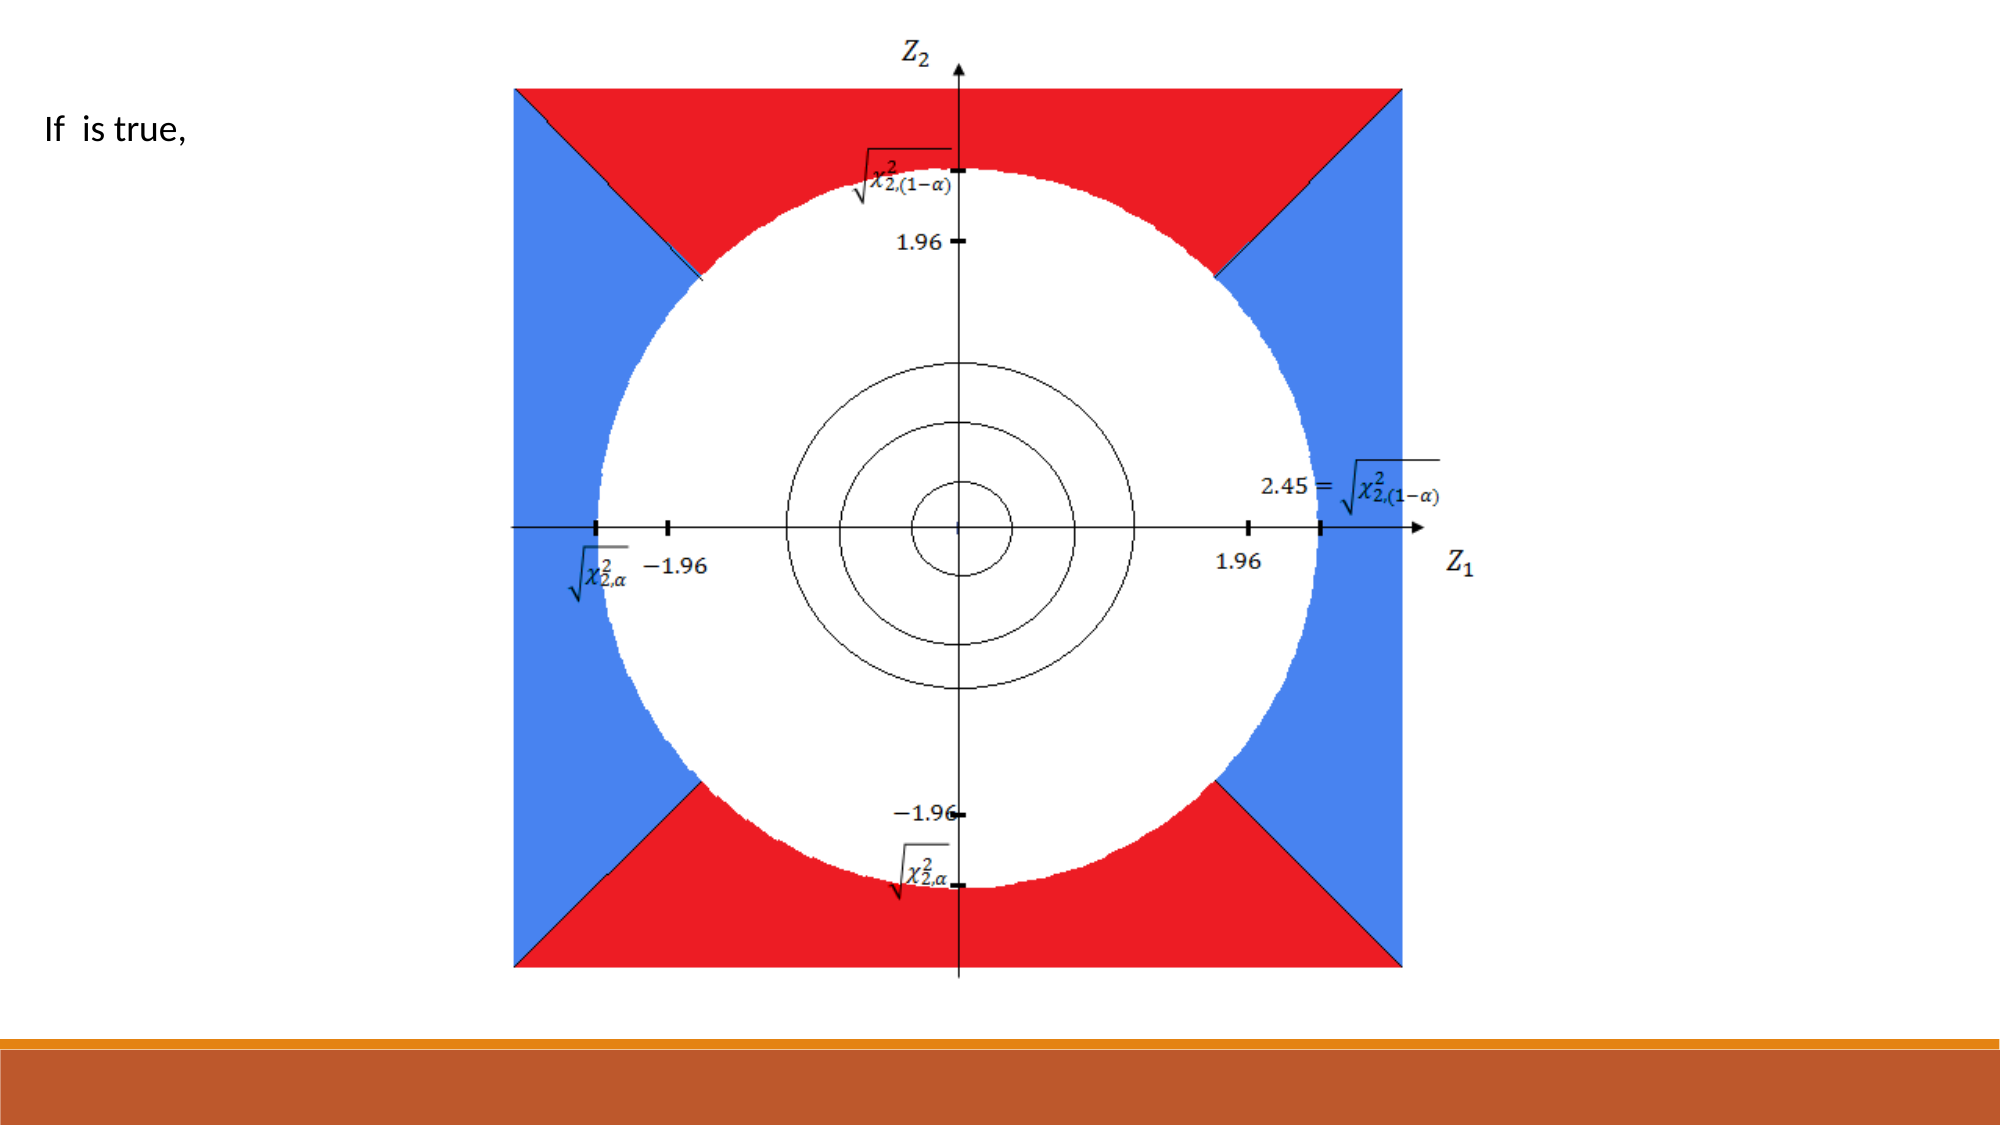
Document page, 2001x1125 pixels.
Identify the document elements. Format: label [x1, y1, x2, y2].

picture [467, 30, 1492, 997]
